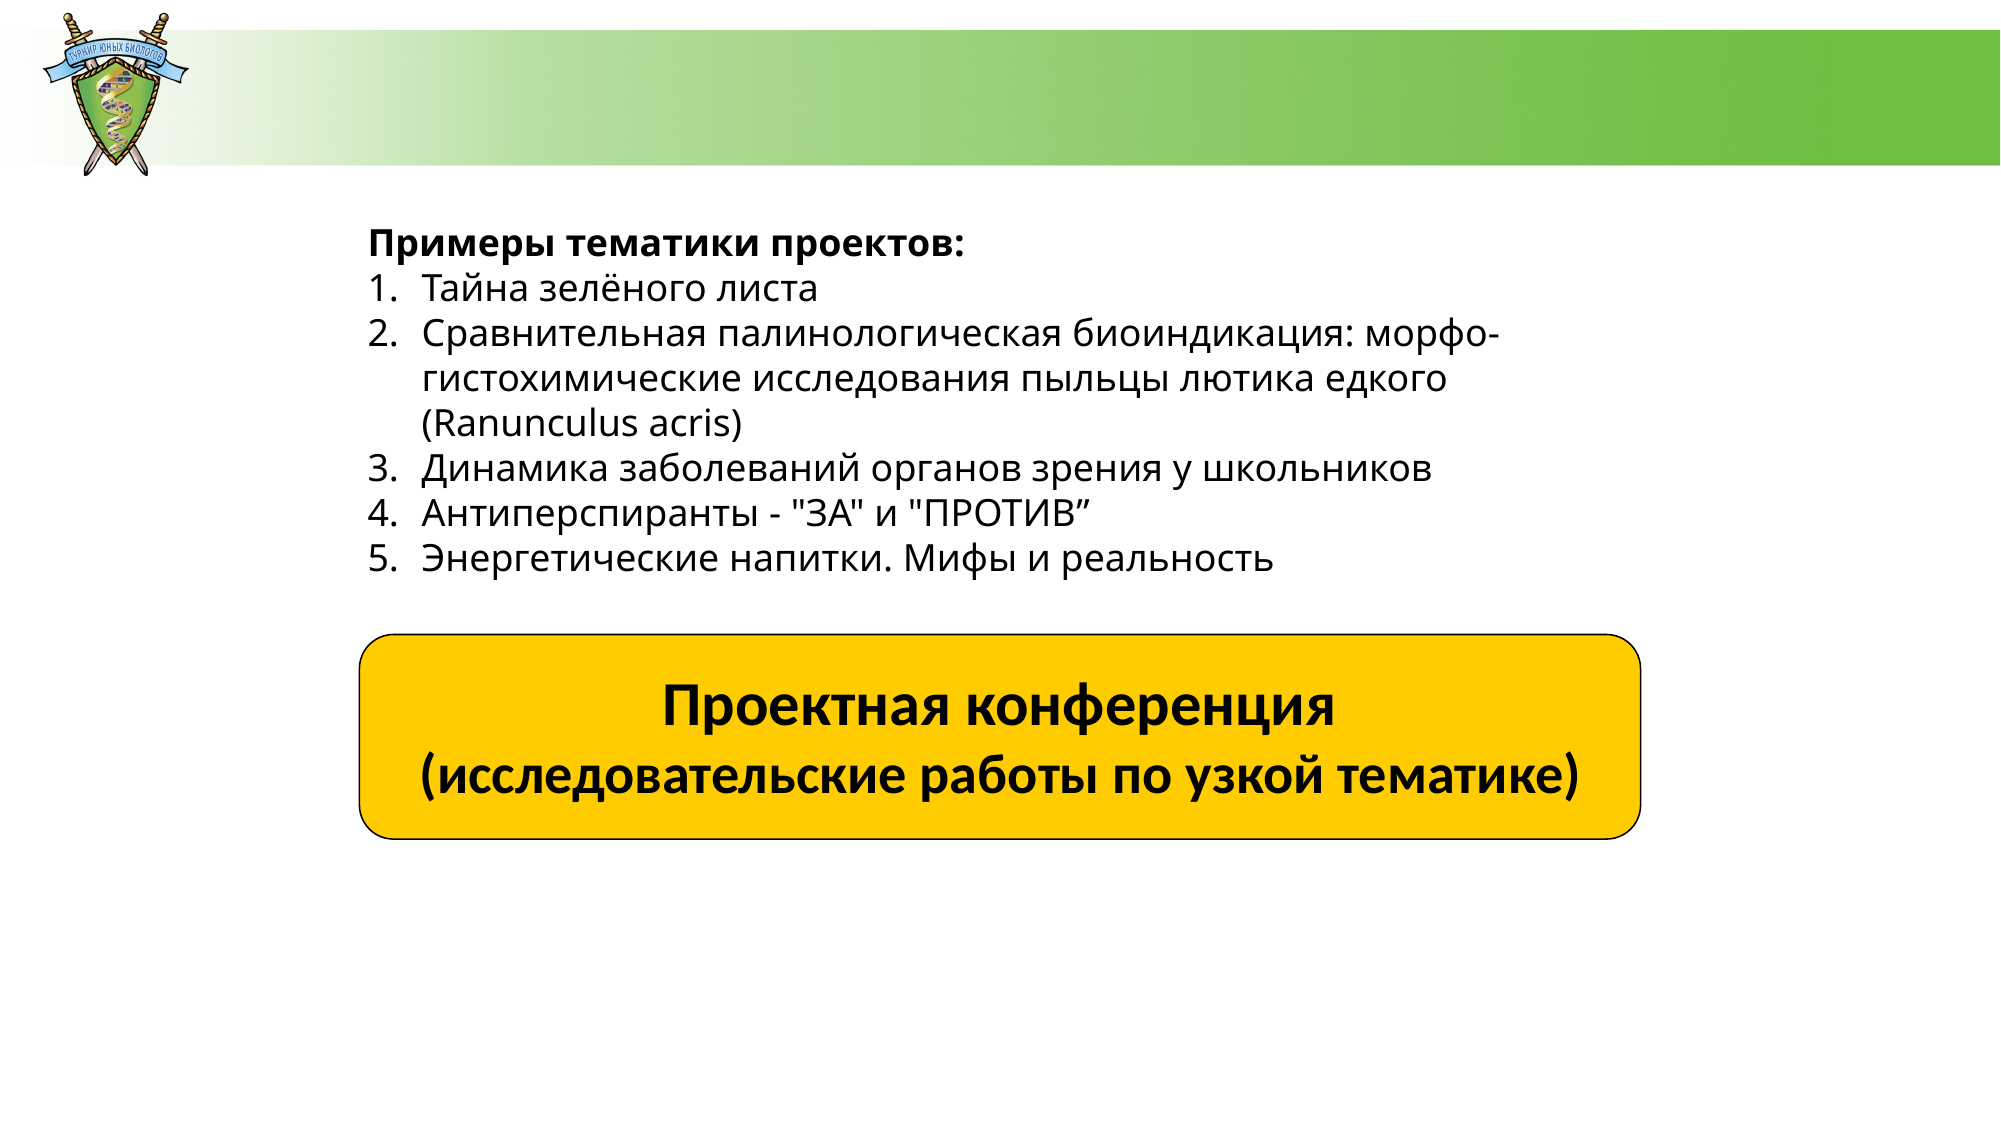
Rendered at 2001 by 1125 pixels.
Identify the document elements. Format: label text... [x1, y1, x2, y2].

picture [0, 0, 2001, 1125]
text_box Примеры тематики проектов: Тайна зелёного листа Сравнительная палинологическая биоиндикация: морфо-гистохимические исследования пыльцы лютика едкого (Ranunculus acris) Динамика заболеваний органов зрения у школьников Антиперспиранты - "ЗА" и "ПРОТИВ” Энергетические напитки. Мифы и реальность [359, 210, 1670, 587]
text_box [359, 634, 1641, 840]
